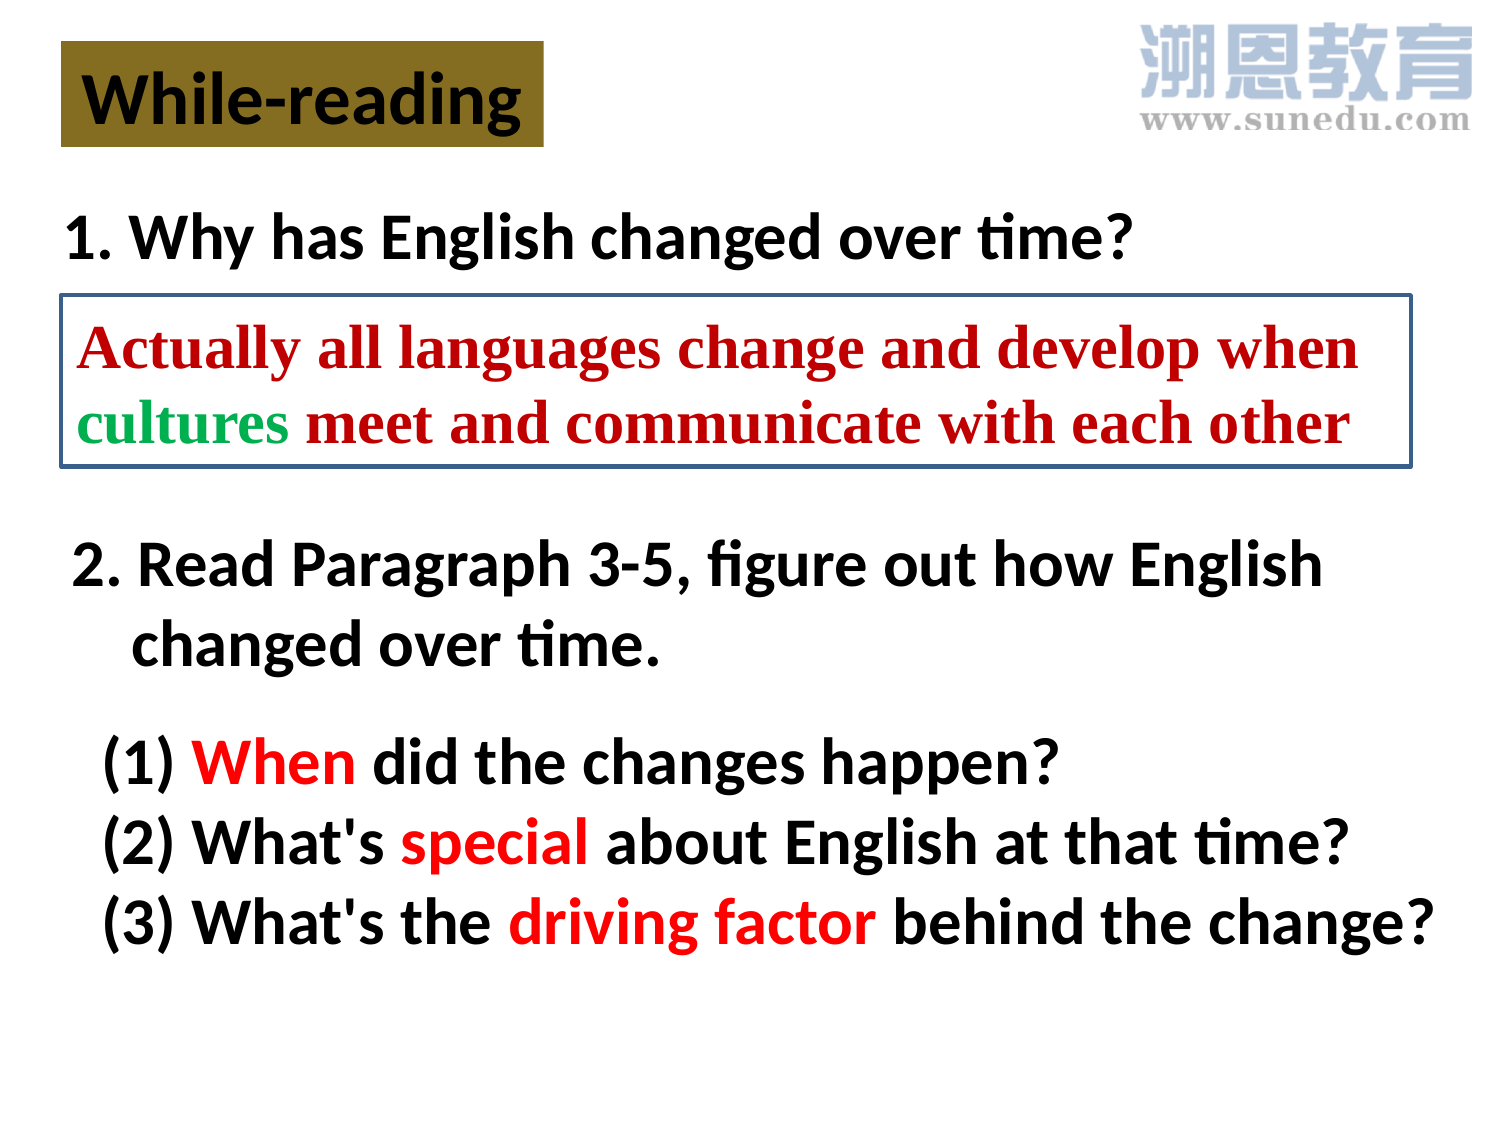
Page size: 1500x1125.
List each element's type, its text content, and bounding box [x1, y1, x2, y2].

text_box Actually all languages change and develop when cultures meet and communicate with each other [59, 293, 1413, 404]
text_box 1. Why has English changed over time? [47, 77, 1469, 281]
text_box While-reading [59, 40, 546, 149]
text_box 2. Read Paragraph 3-5, figure out how English changed over time. (1) When did the changes happen? (2) What's special about English at that time? (3) What's the driving factor behind the change? [56, 404, 1478, 966]
picture [1138, 21, 1472, 130]
